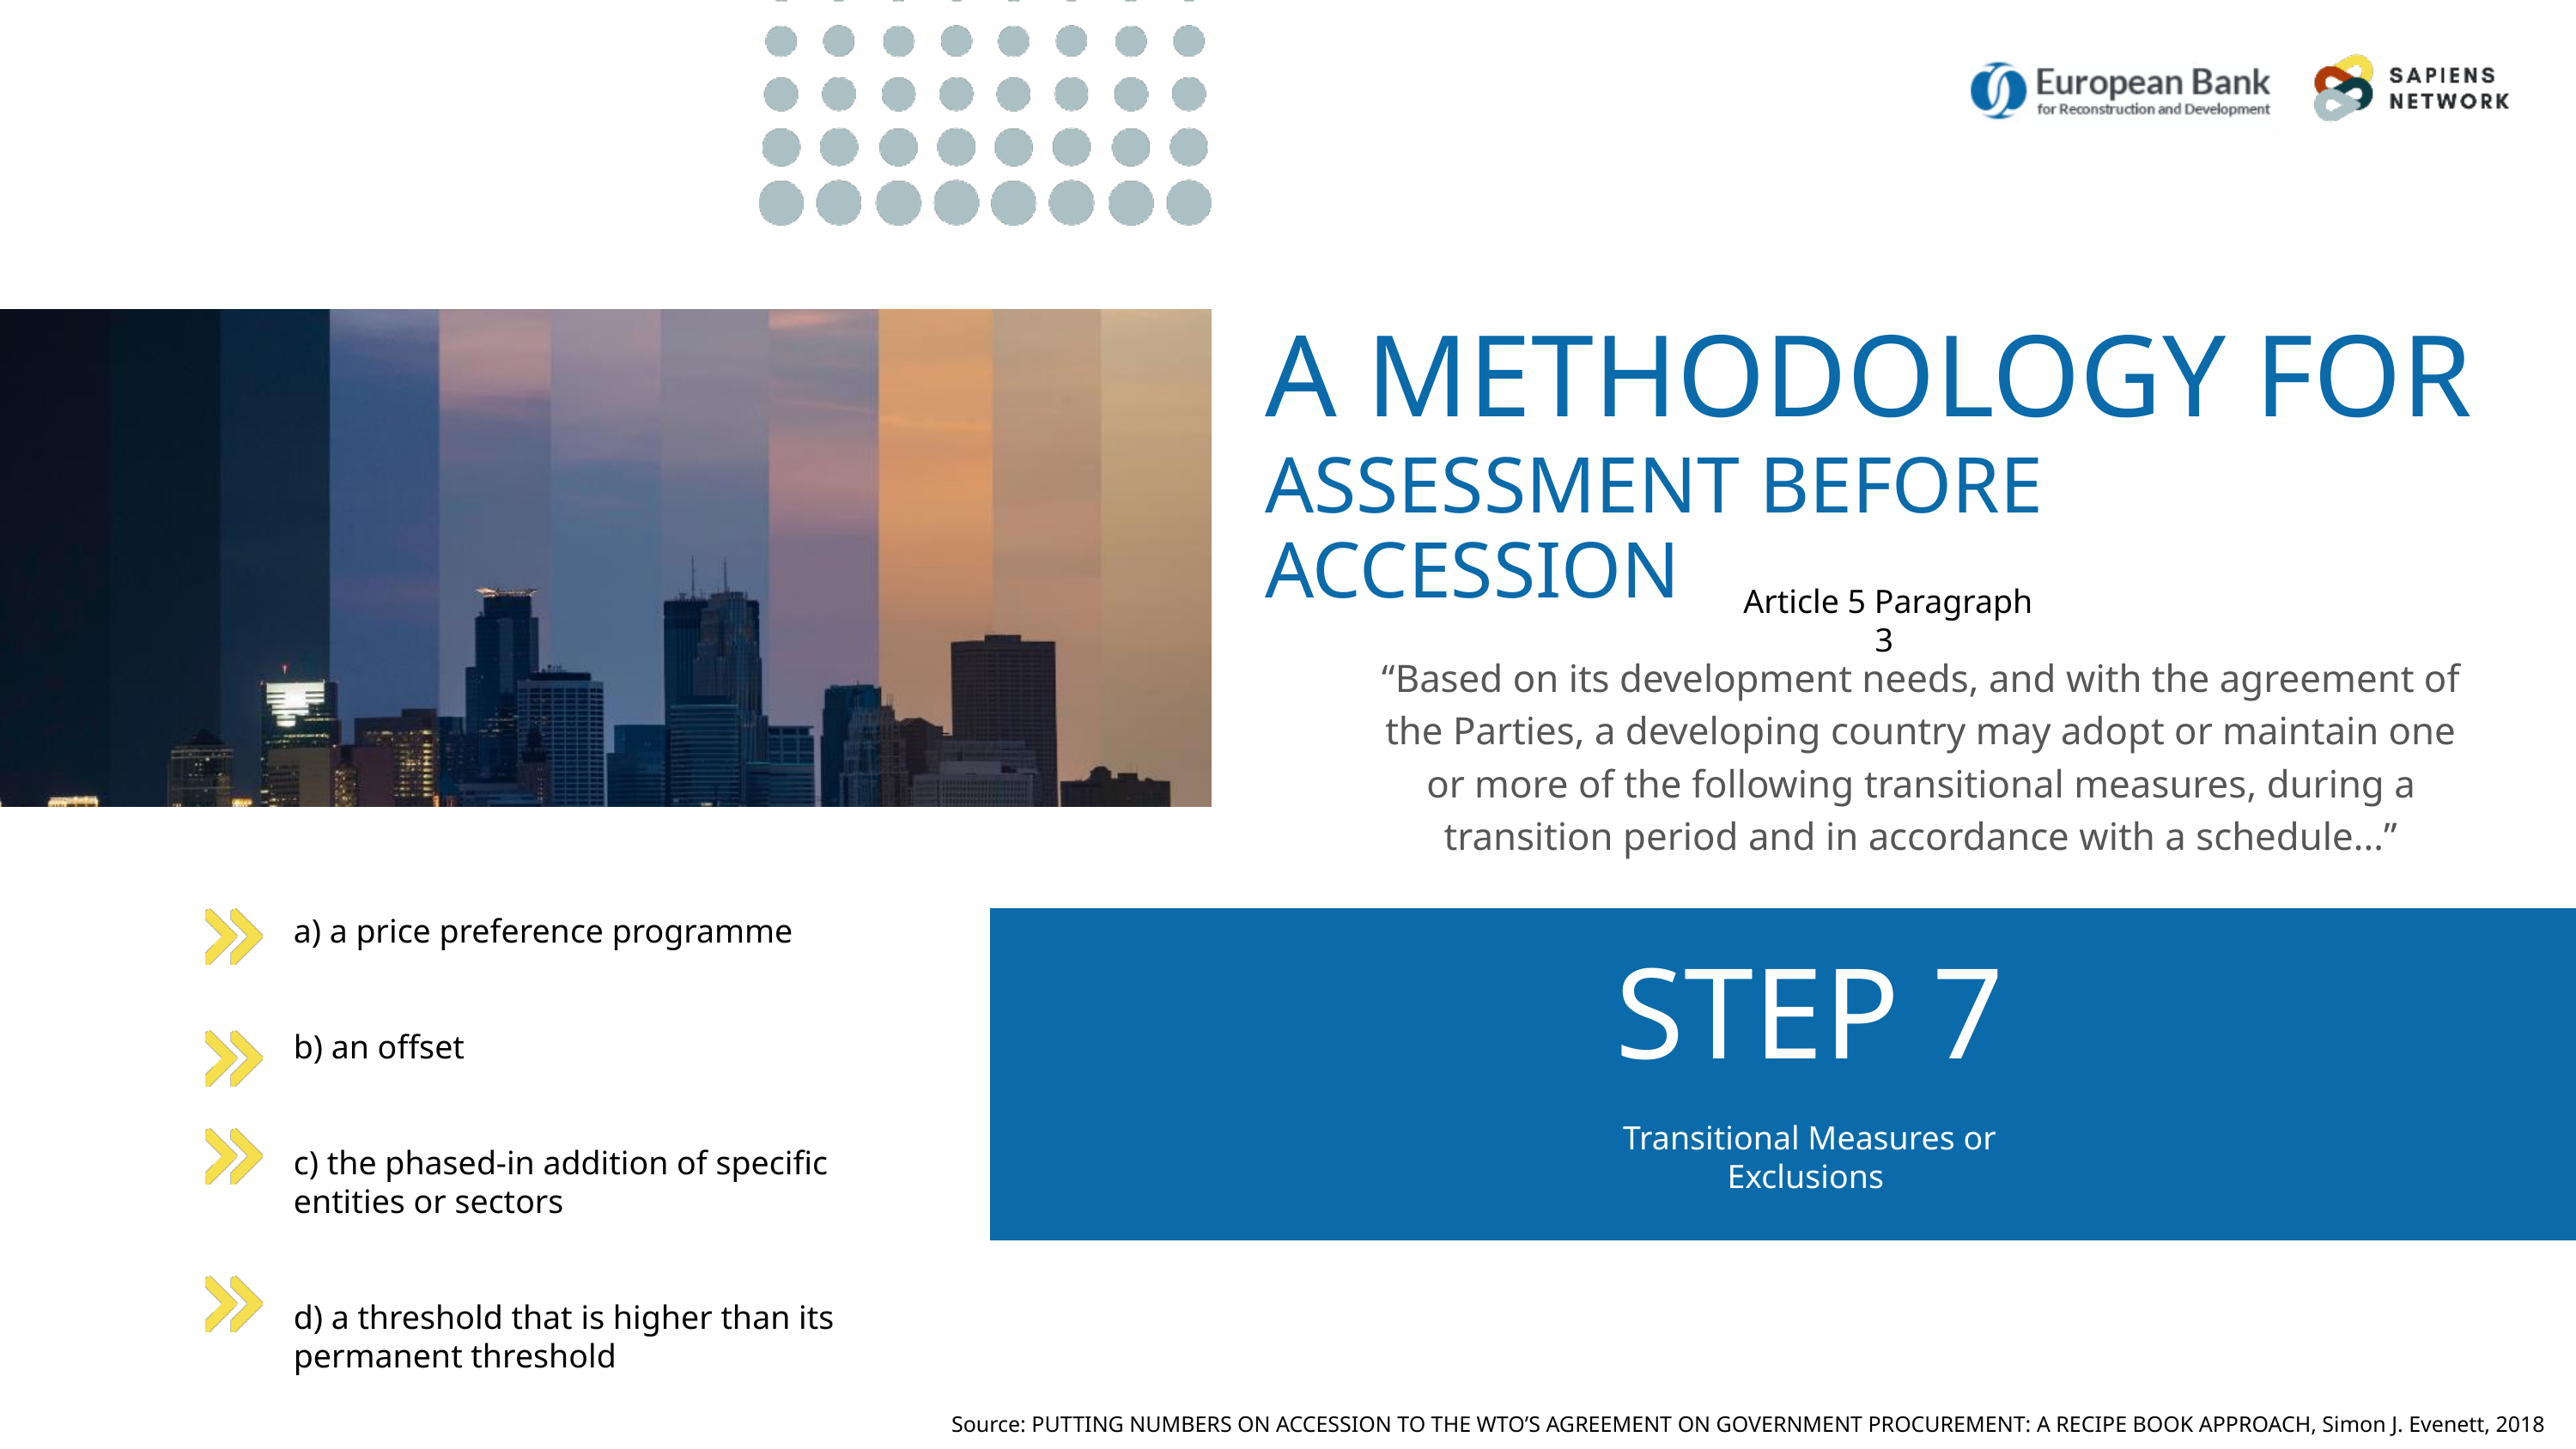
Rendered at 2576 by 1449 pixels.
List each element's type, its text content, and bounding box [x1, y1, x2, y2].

text_box [759, 0, 1212, 226]
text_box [0, 308, 1212, 807]
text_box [989, 908, 2576, 1241]
text_box [205, 908, 264, 965]
text_box a) a price preference programme b) an offset c) the phased-in addition of specific entities or sectors d) a threshold that is higher than its permanent threshold [293, 911, 919, 1449]
text_box [205, 1030, 264, 1087]
text_box Article 5 Paragraph 3 [1733, 581, 2044, 659]
text_box [1970, 60, 2280, 134]
text_box [205, 1128, 264, 1185]
text_box Source: PUTTING NUMBERS ON ACCESSION TO THE WTO’S AGREEMENT ON GOVERNMENT PROCUREMENT: A RECIPE BOOK APPROACH, Simon J. Evenett, 2018 [934, 1410, 2565, 1437]
text_box “Based on its development needs, and with the agreement of the Parties, a developing country may adopt or maintain one or more of the following transitional measures, during a transition period and in accordance with a schedule...” [1372, 647, 2470, 906]
text_box A METHODOLOGY FOR [1265, 315, 2576, 440]
picture [2305, 33, 2528, 144]
text_box [205, 1276, 264, 1332]
text_box ASSESSMENT BEFORE ACCESSION [1265, 444, 2470, 614]
